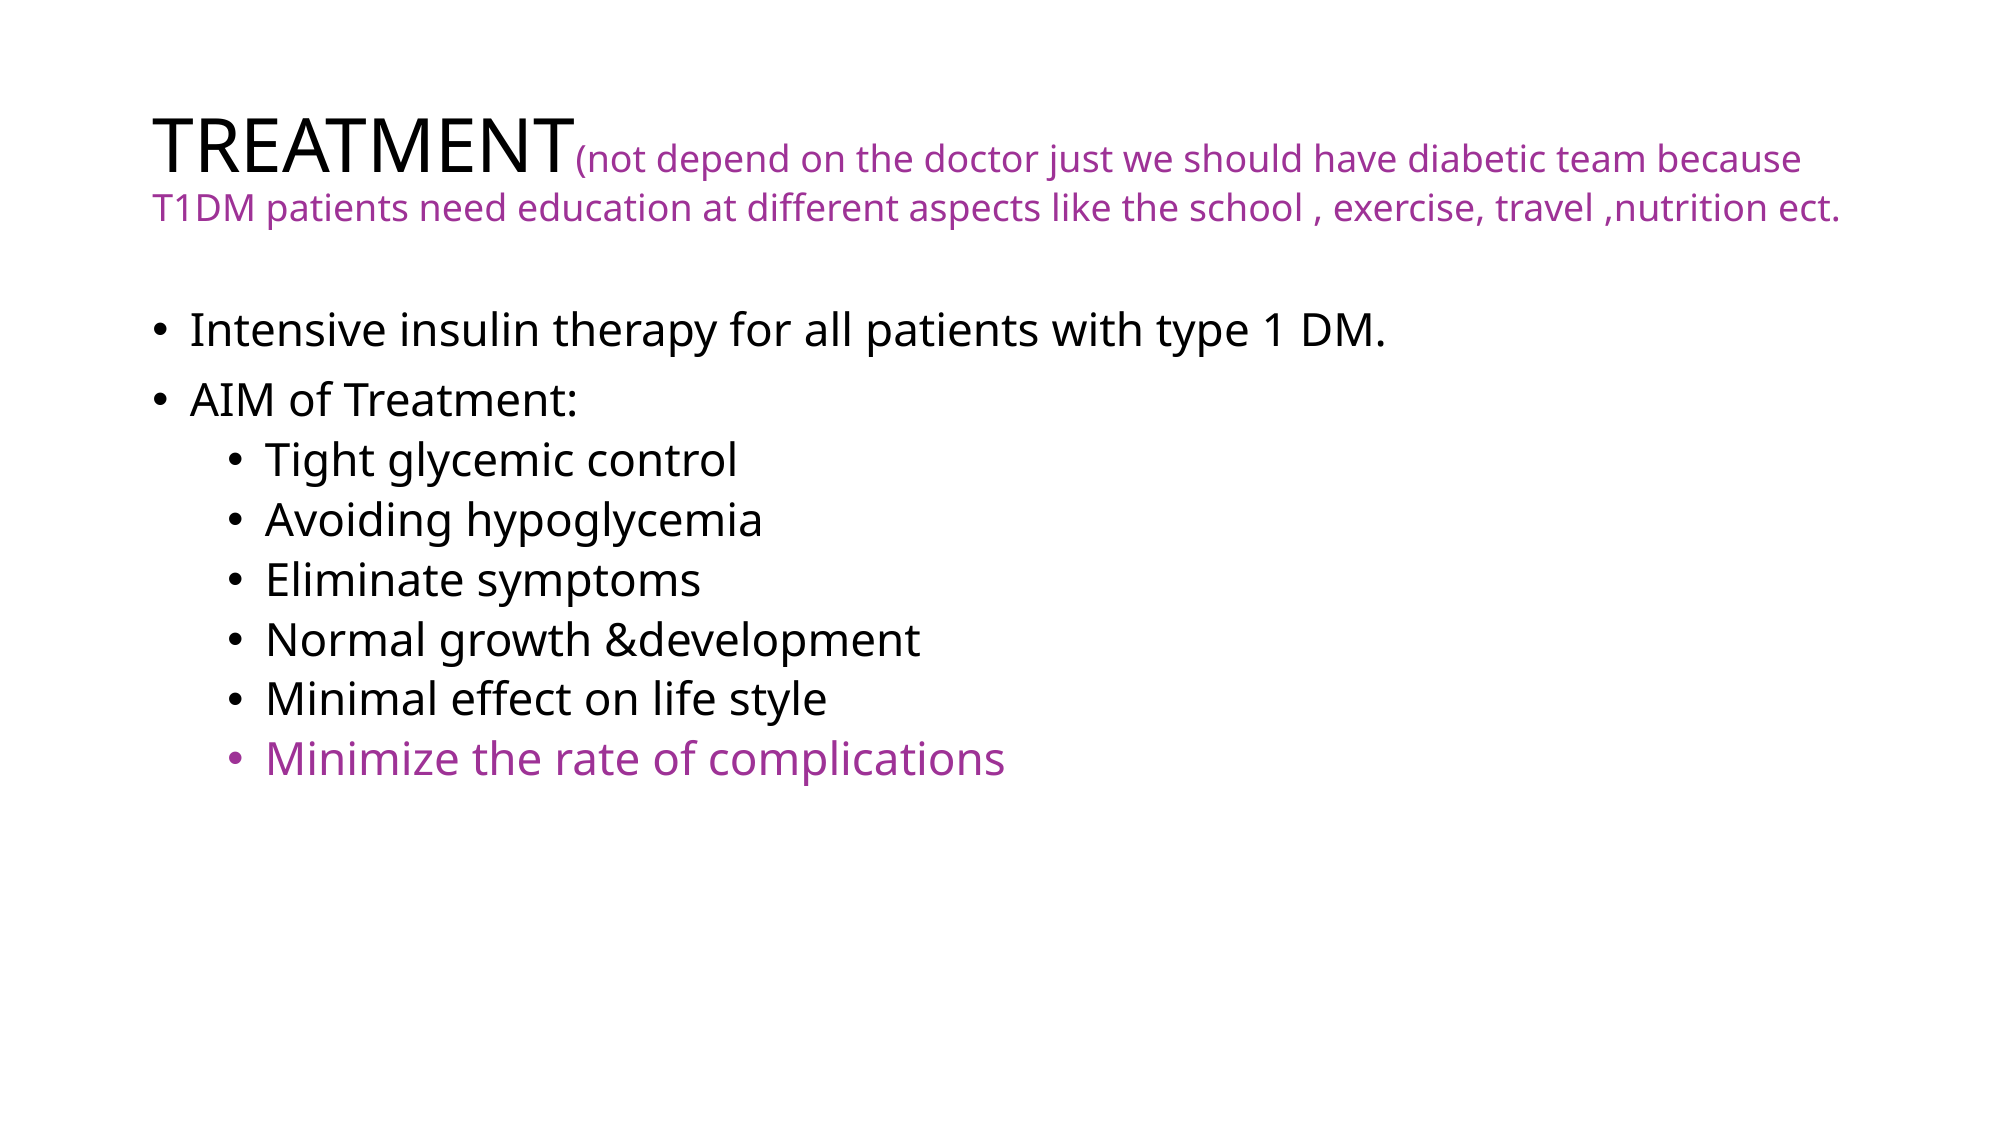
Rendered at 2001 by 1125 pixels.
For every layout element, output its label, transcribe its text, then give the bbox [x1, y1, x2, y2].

list Intensive insulin therapy for all patients with type 1 DM. AIM of Treatment: Tight glycemic control Avoiding hypoglycemia Eliminate symptoms Normal growth &development Minimal effect on life style Minimize the rate of complications [137, 299, 1863, 1014]
title TREATMENT(not depend on the doctor just we should have diabetic team because T1DM patients need education at different aspects like the school , exercise, travel ,nutrition ect. [137, 59, 1863, 278]
